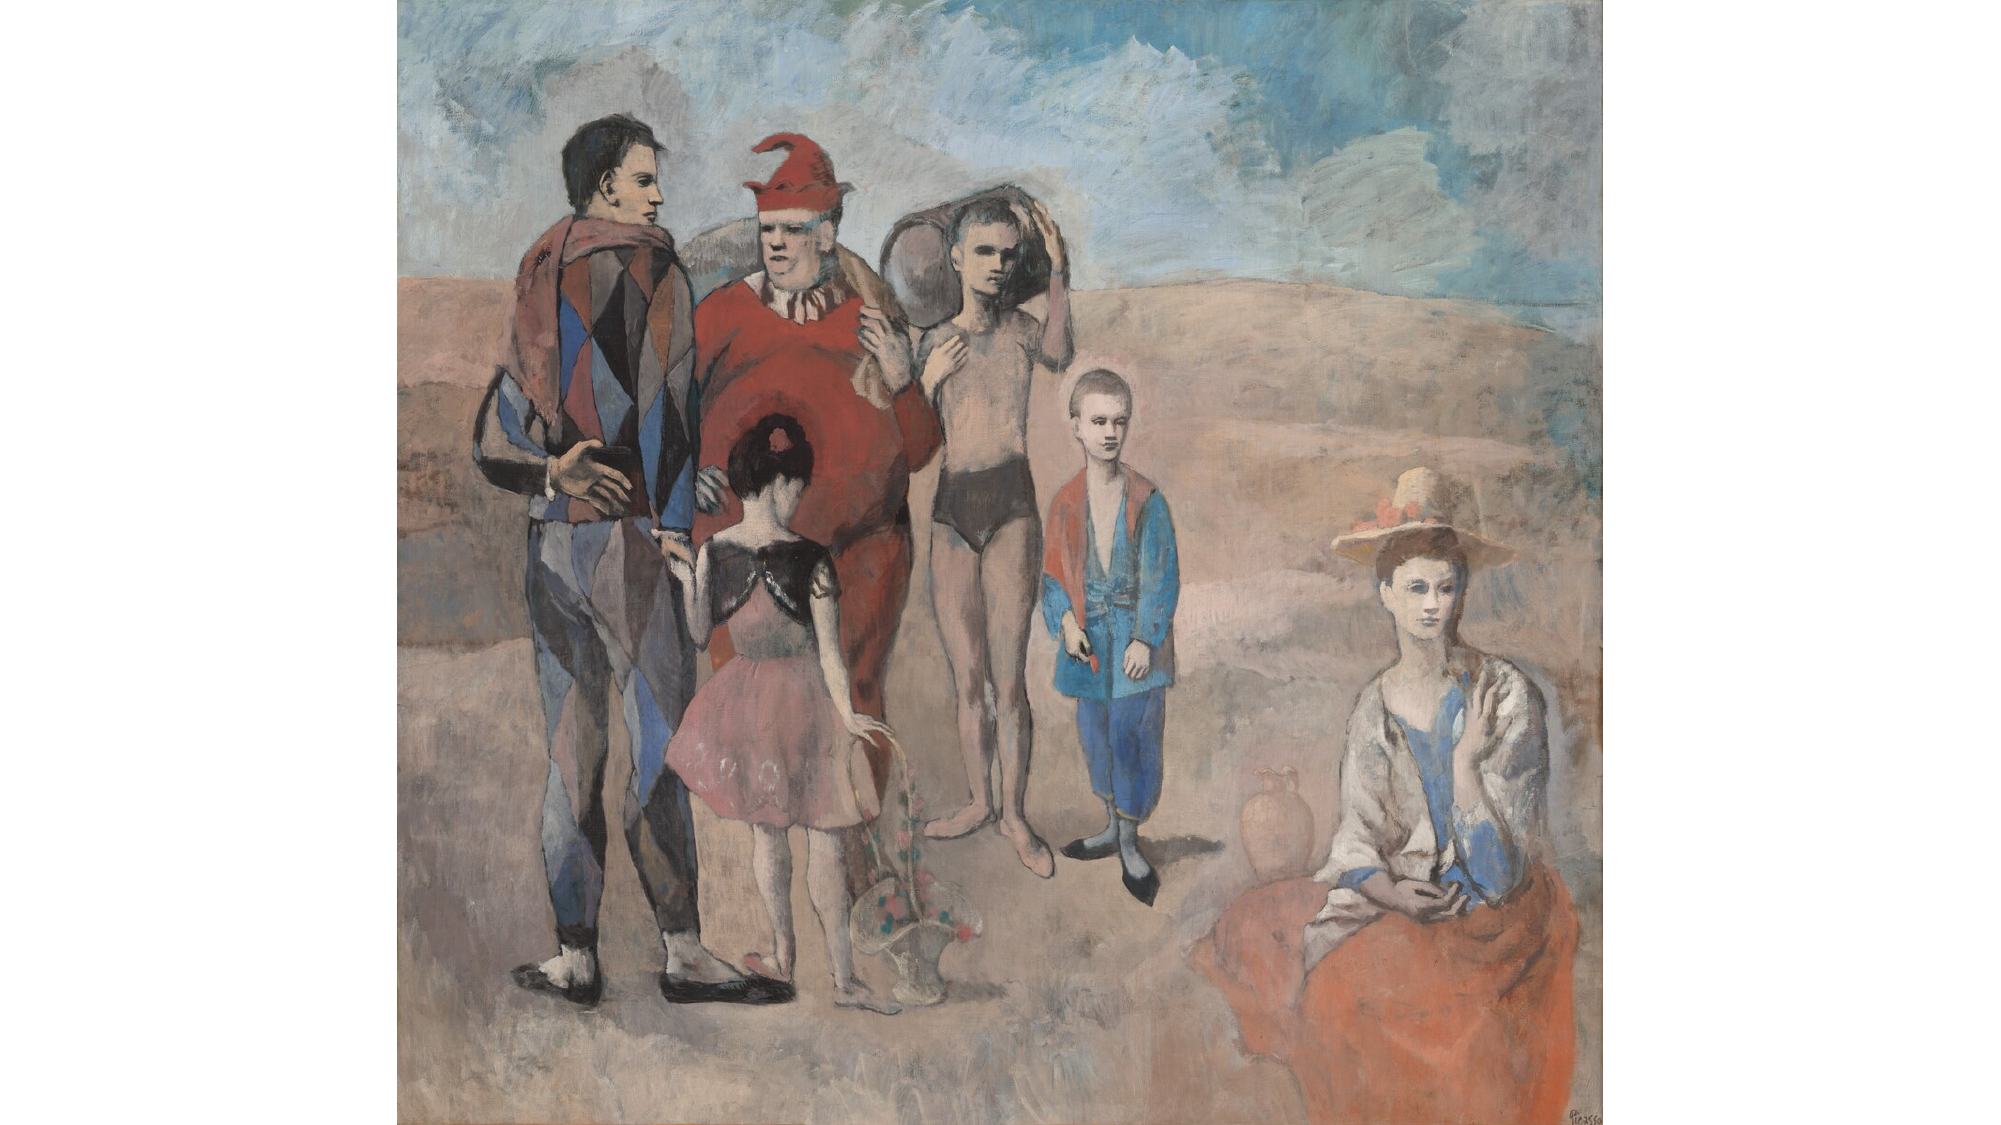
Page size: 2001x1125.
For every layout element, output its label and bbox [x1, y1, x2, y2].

picture [397, 0, 1603, 1125]
